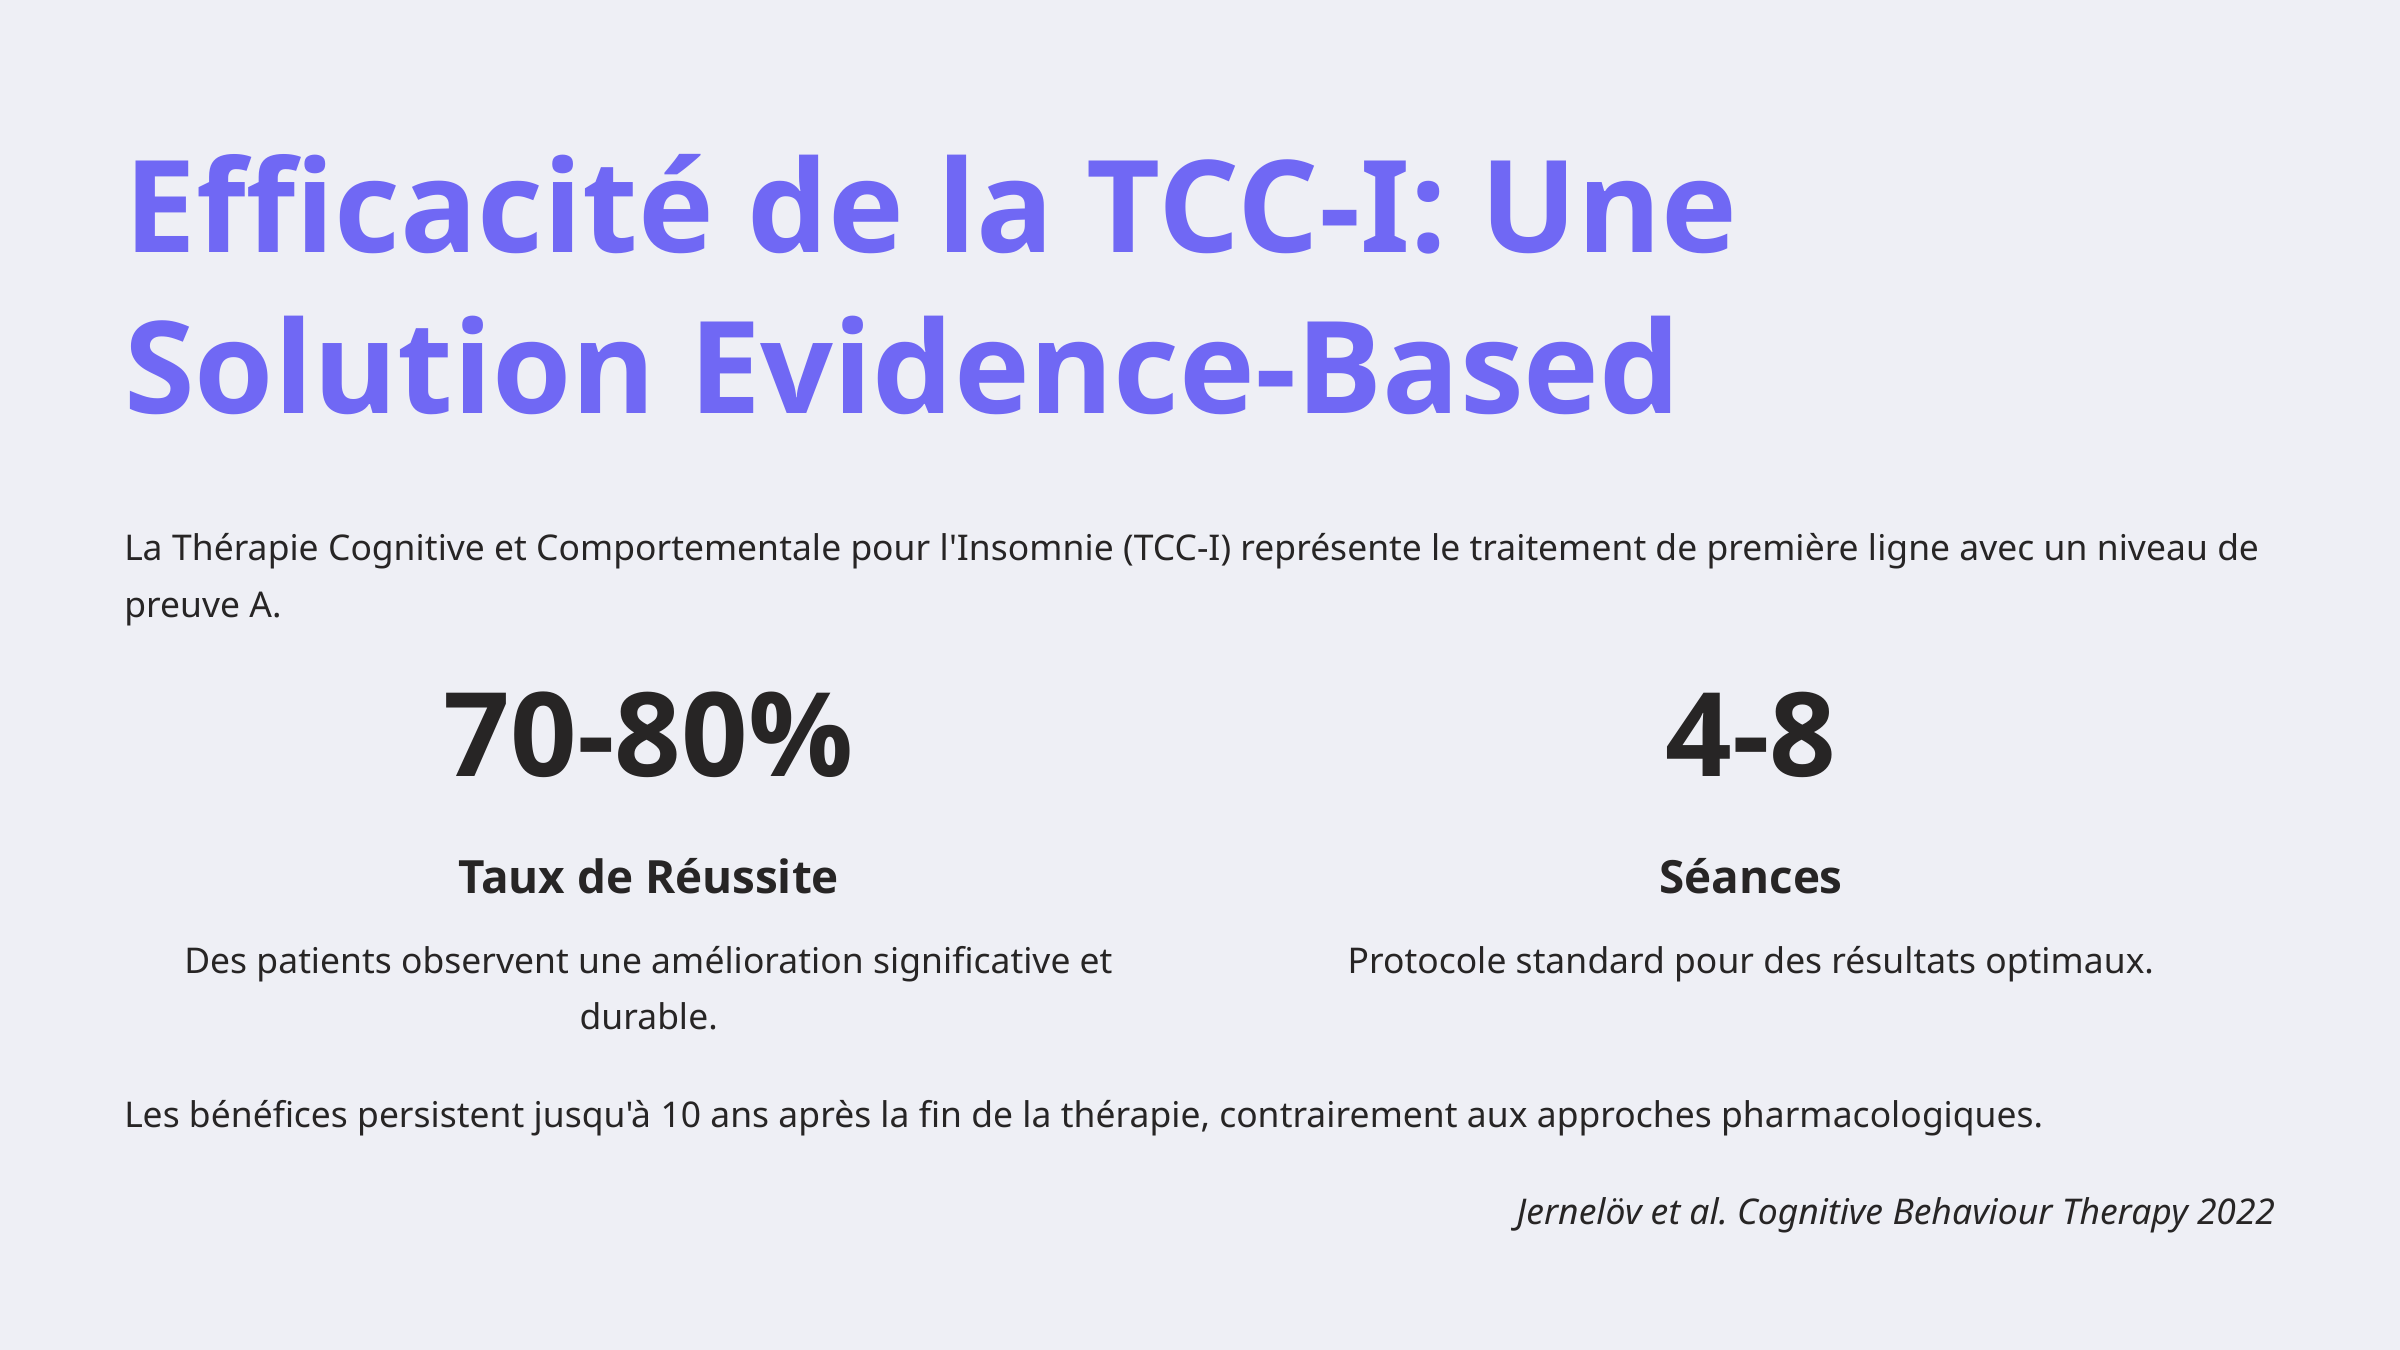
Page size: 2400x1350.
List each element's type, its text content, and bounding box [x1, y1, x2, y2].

text_box Jernelöv et al. Cognitive Behaviour Therapy 2022 [124, 1175, 2276, 1233]
text_box Les bénéfices persistent jusqu'à 10 ans après la fin de la thérapie, contrairement aux approches pharmacologiques. [124, 1078, 2276, 1136]
text_box La Thérapie Cognitive et Comportementale pour l'Insomnie (TCC-I) représente le traitement de première ligne avec un niveau de preuve A. [124, 511, 2276, 626]
text_box Protocole standard pour des résultats optimaux. [1226, 924, 2276, 982]
text_box 70-80% [124, 683, 1174, 801]
text_box Des patients observent une amélioration significative et durable. [124, 924, 1174, 1039]
text_box Séances [1517, 844, 1985, 904]
text_box Efficacité de la TCC-I: Une Solution Evidence-Based [124, 117, 2276, 441]
text_box Taux de Réussite [415, 844, 883, 904]
text_box 4-8 [1226, 683, 2276, 801]
